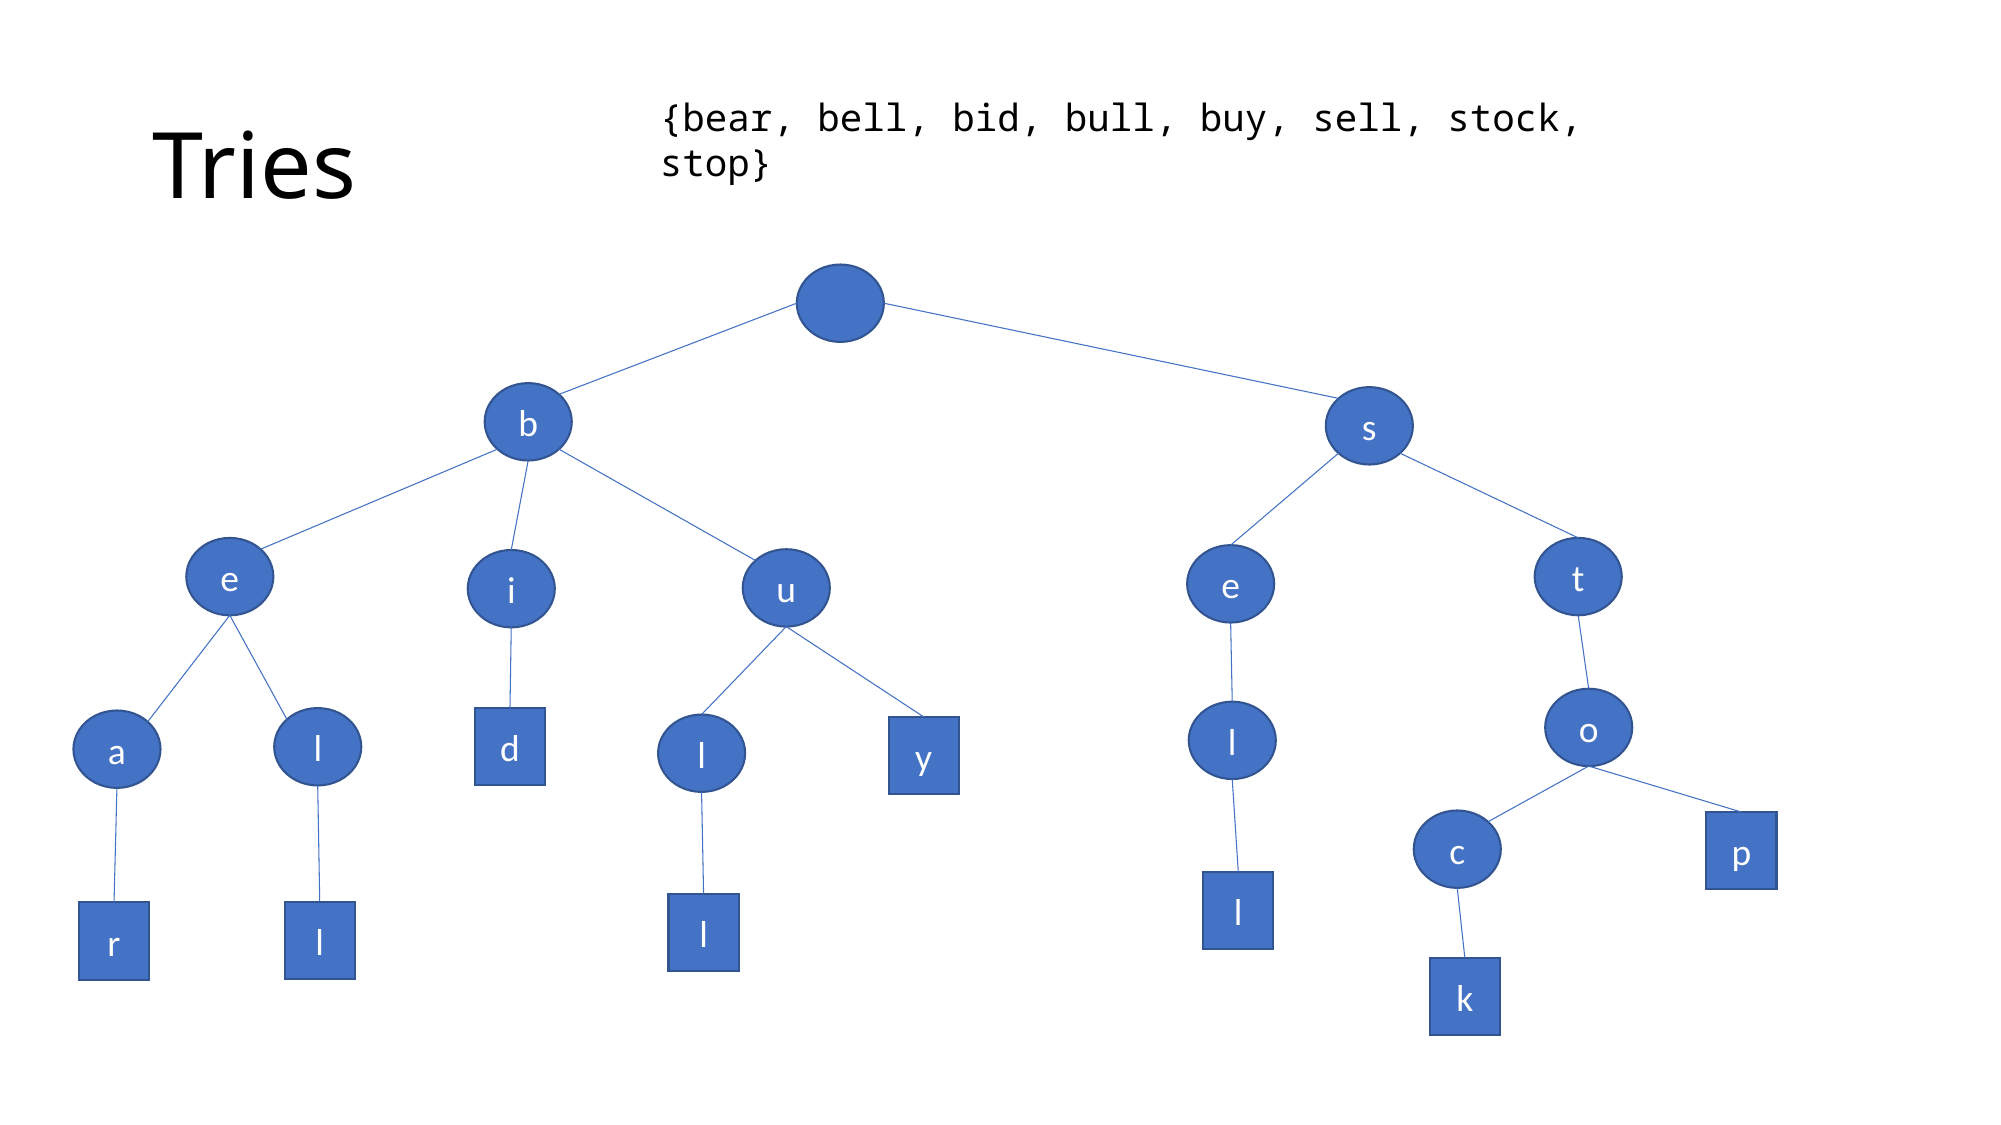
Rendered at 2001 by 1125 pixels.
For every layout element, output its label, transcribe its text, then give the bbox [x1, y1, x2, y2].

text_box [883, 303, 1339, 399]
text_box k [1429, 957, 1501, 1036]
text_box l [273, 707, 363, 787]
text_box t [1533, 536, 1623, 617]
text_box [1232, 778, 1239, 872]
text_box d [474, 707, 546, 786]
text_box e [185, 536, 275, 615]
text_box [786, 626, 924, 717]
text_box i [466, 549, 556, 629]
text_box l [284, 901, 356, 980]
text_box y [888, 716, 960, 795]
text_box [701, 626, 786, 715]
text_box u [741, 548, 831, 626]
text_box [558, 303, 797, 395]
text_box [795, 263, 885, 343]
text_box r [78, 901, 150, 981]
text_box c [1412, 809, 1502, 889]
text_box l [1202, 871, 1274, 950]
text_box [511, 460, 529, 550]
text_box p [1705, 811, 1778, 890]
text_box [1578, 615, 1589, 689]
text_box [1400, 453, 1579, 538]
title Tries [137, 59, 1863, 278]
text_box l [1187, 700, 1277, 781]
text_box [260, 449, 498, 550]
text_box s [1324, 386, 1414, 466]
text_box l [667, 893, 740, 972]
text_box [229, 615, 287, 720]
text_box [147, 615, 230, 722]
text_box {bear, bell, bid, bull, buy, sell, stock, stop} [645, 87, 1708, 192]
text_box b [483, 382, 573, 462]
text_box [1487, 766, 1589, 822]
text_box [558, 449, 756, 561]
text_box a [72, 709, 162, 789]
text_box o [1544, 687, 1634, 766]
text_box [1457, 887, 1465, 958]
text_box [1588, 766, 1742, 812]
text_box e [1186, 544, 1276, 624]
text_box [1230, 453, 1339, 546]
text_box l [657, 713, 747, 793]
